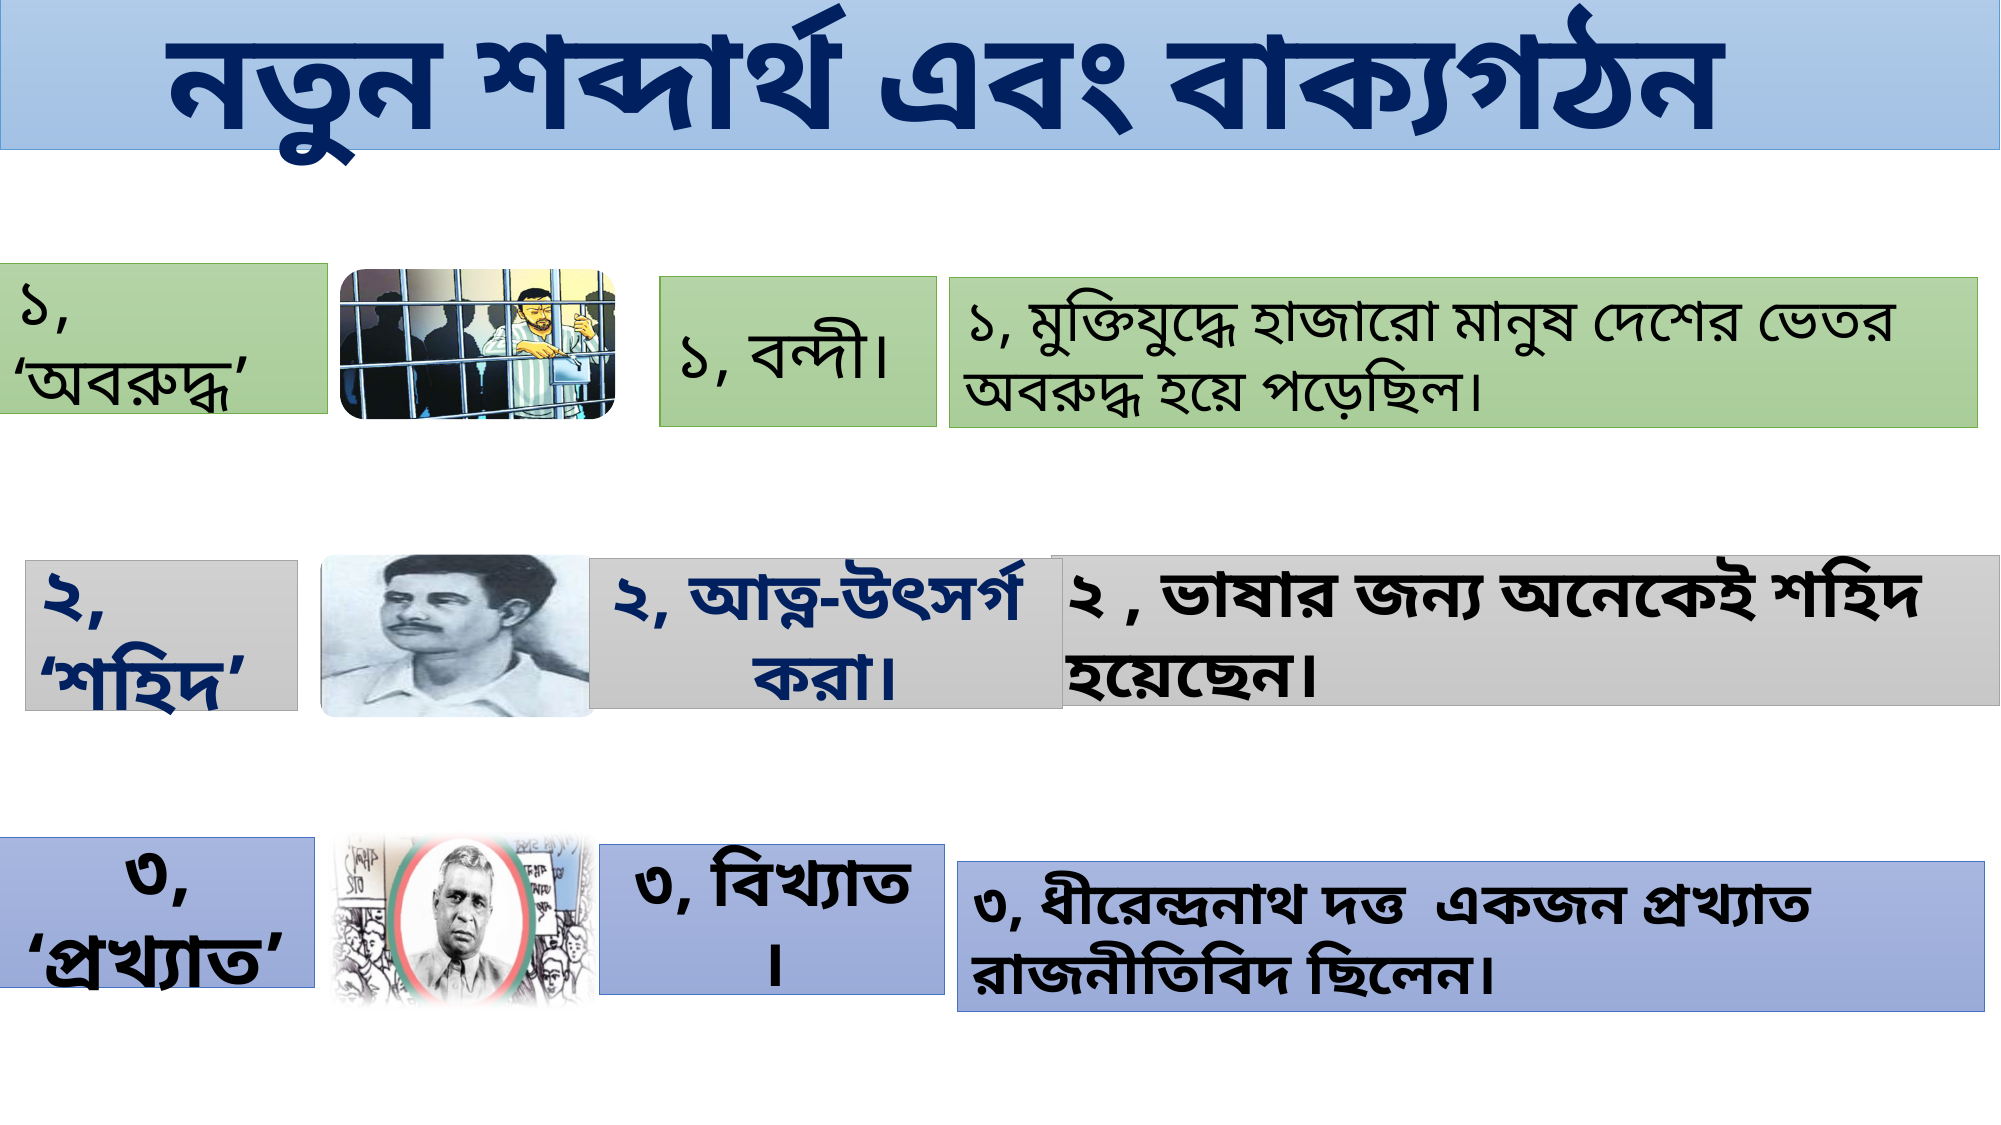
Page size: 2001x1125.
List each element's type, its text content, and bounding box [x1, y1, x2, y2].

text_box ২, ‘শহিদ’ [25, 560, 298, 711]
text_box ৩, ‘প্রখ্যাত’ [0, 837, 315, 988]
text_box ২, আত্ন-উৎসর্গ করা। [596, 558, 1063, 709]
text_box ২ , ভাষার জন্য অনেকেই শহিদ হয়েছেন। [1051, 555, 2000, 706]
picture [320, 554, 596, 718]
text_box নতুন শব্দার্থ এবং বাক্যগঠন [0, 0, 2000, 150]
text_box ৩, বিখ্যাত । [600, 844, 945, 995]
picture [326, 829, 600, 1011]
text_box ১, বন্দী। [659, 276, 937, 427]
text_box ১, ‘অবরুদ্ধ’ [0, 263, 328, 414]
text_box ৩, ধীরেন্দ্রনাথ দত্ত একজন প্রখ্যাত রাজনীতিবিদ ছিলেন। [957, 861, 1985, 1012]
picture [340, 269, 616, 420]
text_box ১, মুক্তিযুদ্ধে হাজারো মানুষ দেশের ভেতর অবরুদ্ধ হয়ে পড়েছিল। [949, 277, 1978, 428]
